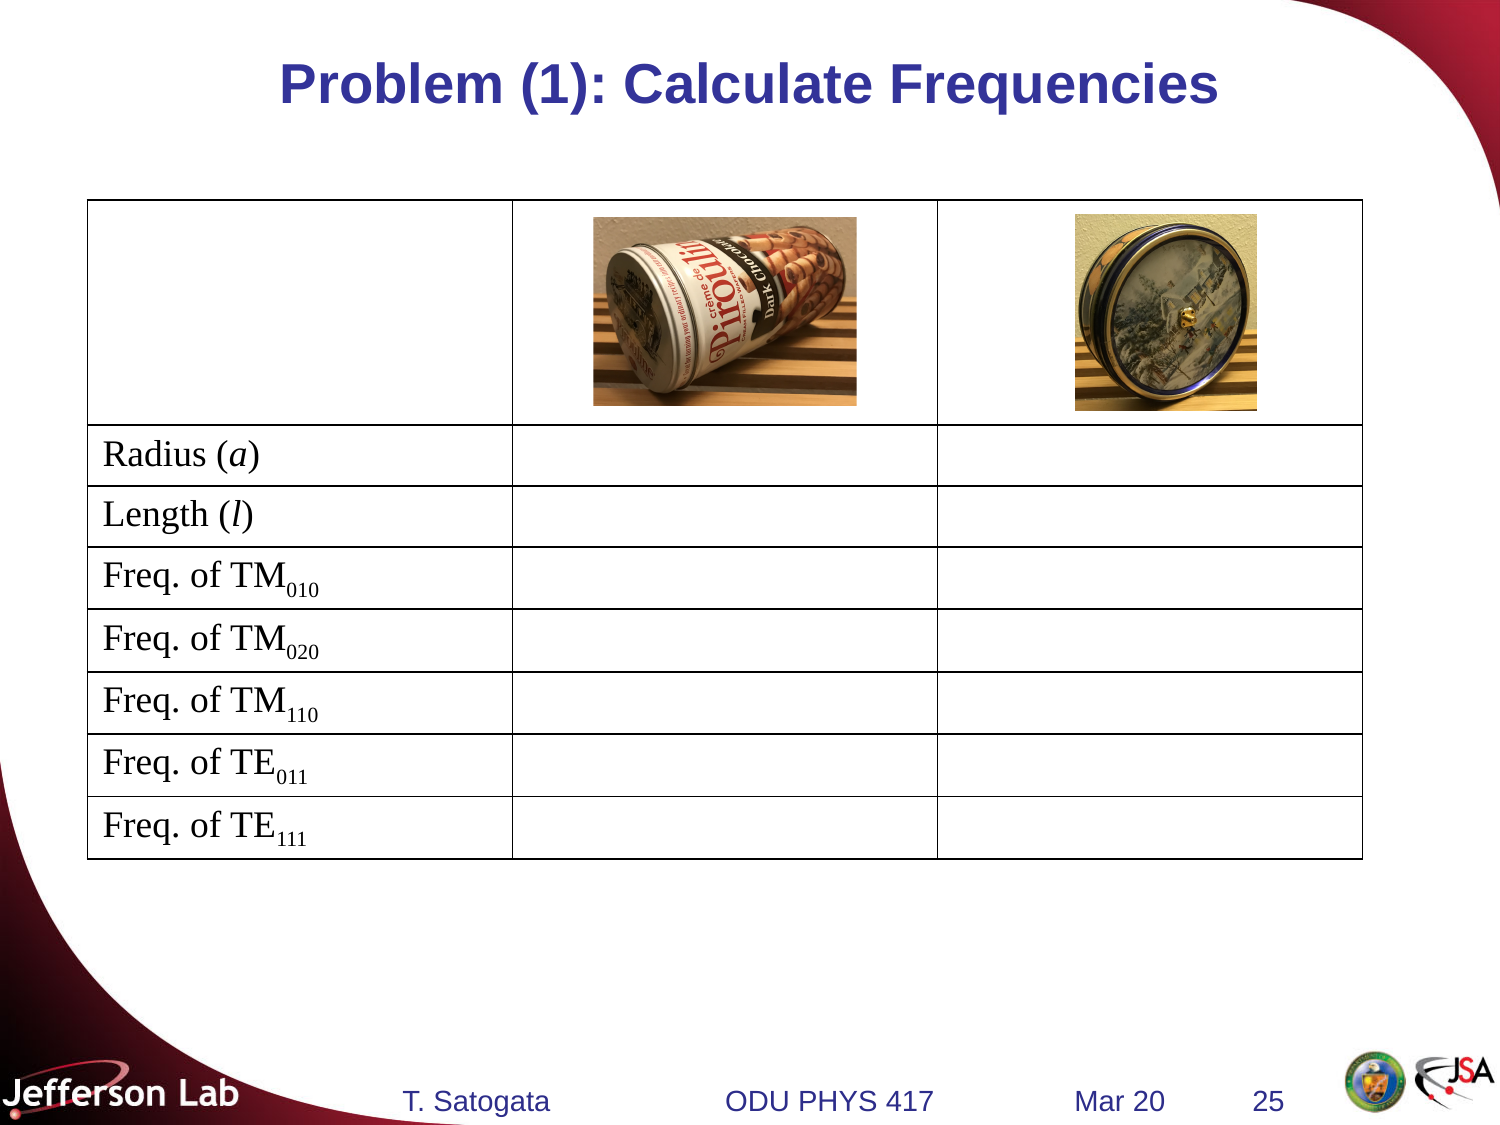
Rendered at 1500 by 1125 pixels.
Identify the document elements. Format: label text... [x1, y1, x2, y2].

table_cell [938, 548, 1362, 608]
table_header [88, 201, 512, 424]
table_cell [938, 735, 1362, 796]
table_cell Length (l) [88, 487, 512, 546]
table_cell [513, 487, 937, 546]
table_header [938, 201, 1362, 424]
table_cell [938, 487, 1362, 546]
table_cell [938, 673, 1362, 733]
table_cell [513, 548, 937, 608]
title Problem (1): Calculate Frequencies [112, 24, 1388, 138]
table_cell [938, 797, 1362, 858]
table_cell [513, 797, 937, 858]
table_cell Freq. of TM020 [88, 610, 512, 671]
table_header [513, 201, 937, 424]
table_cell Freq. of TM010 [88, 548, 512, 608]
table_cell Radius (a) [88, 426, 512, 485]
table_cell [513, 735, 937, 796]
table_cell Freq. of TE111 [88, 797, 512, 858]
table_cell [513, 673, 937, 733]
table_cell [513, 426, 937, 485]
table_cell [938, 426, 1362, 485]
table_cell Freq. of TM110 [88, 673, 512, 733]
table_cell [938, 610, 1362, 671]
picture [0, 0, 1500, 1125]
table_cell Freq. of TE011 [88, 735, 512, 796]
table_cell [513, 610, 937, 671]
